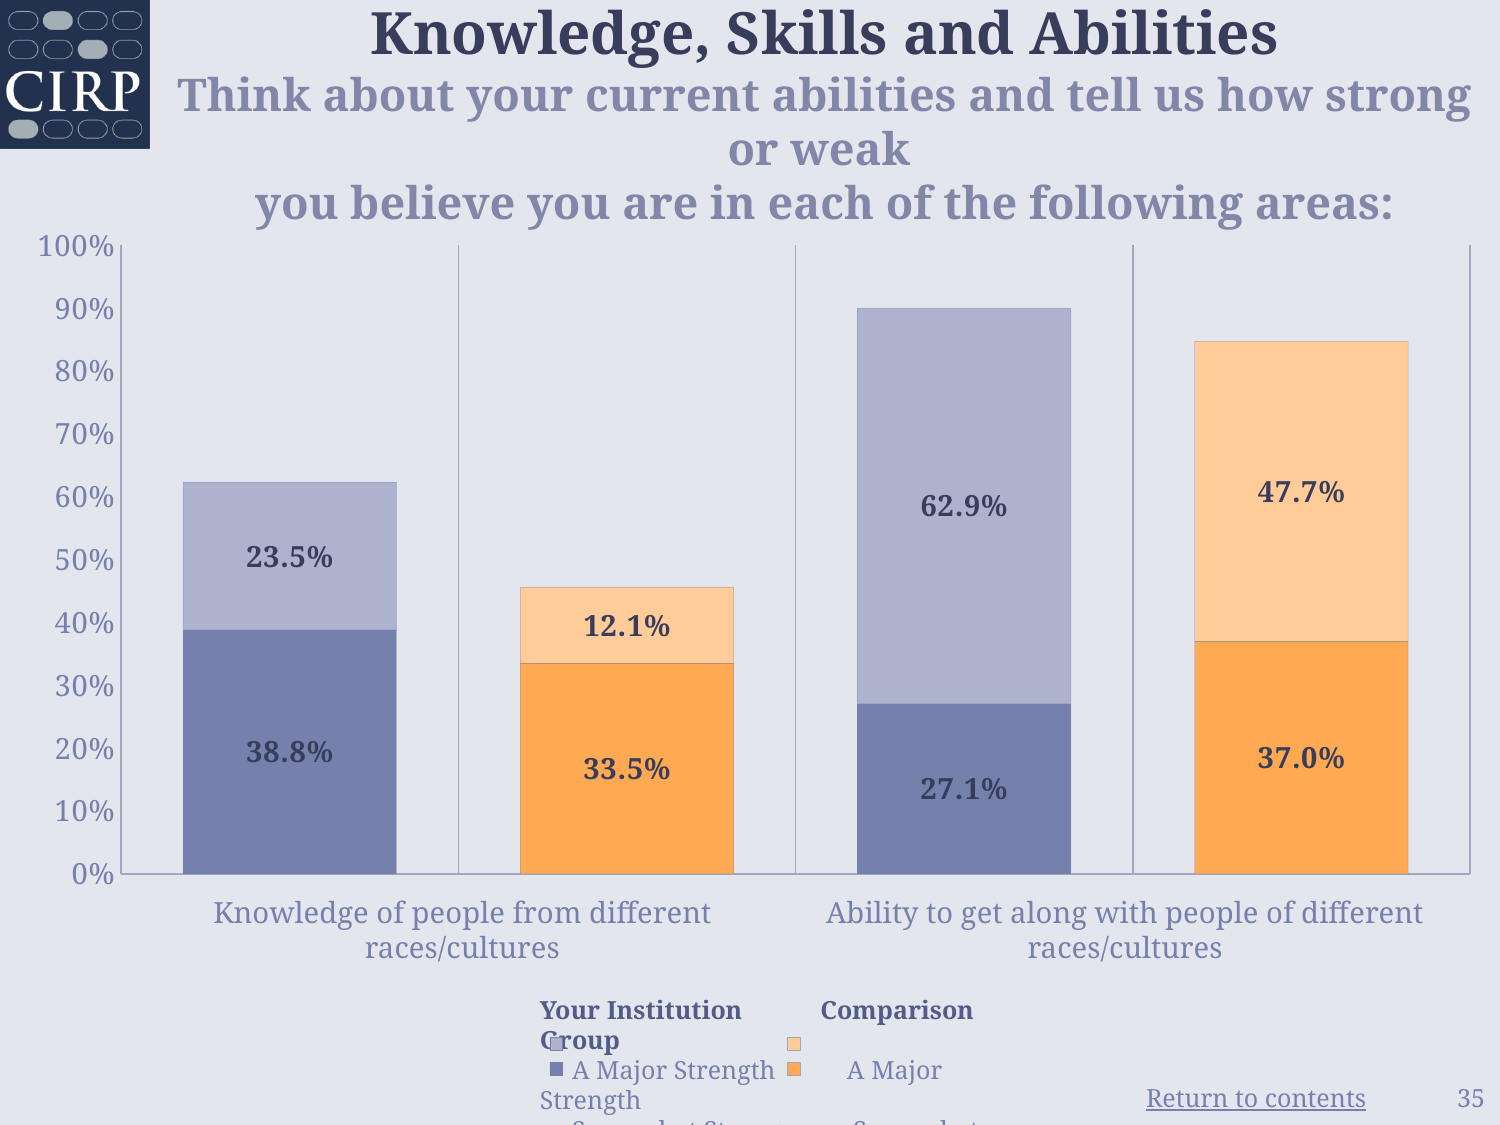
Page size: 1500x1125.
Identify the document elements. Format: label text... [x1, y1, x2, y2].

slide_number 35 [1424, 1049, 1500, 1125]
text_box Your Institution Comparison Group A Major Strength A Major Strength Somewhat Strong Somewhat Strong [524, 987, 1063, 1125]
text_box [787, 1062, 800, 1075]
title Knowledge, Skills and Abilities Think about your current abilities and tell us how strong or weak you believe you are in each of the following areas: [149, 24, 1500, 201]
text_box [787, 1037, 800, 1050]
text_box [549, 1062, 563, 1075]
text_box [549, 1037, 563, 1050]
picture [0, 0, 150, 149]
text_box Ability to get along with people of different races/cultures [800, 909, 1450, 973]
chart [37, 224, 1472, 901]
text_box Knowledge of people from different races/cultures [124, 909, 800, 973]
